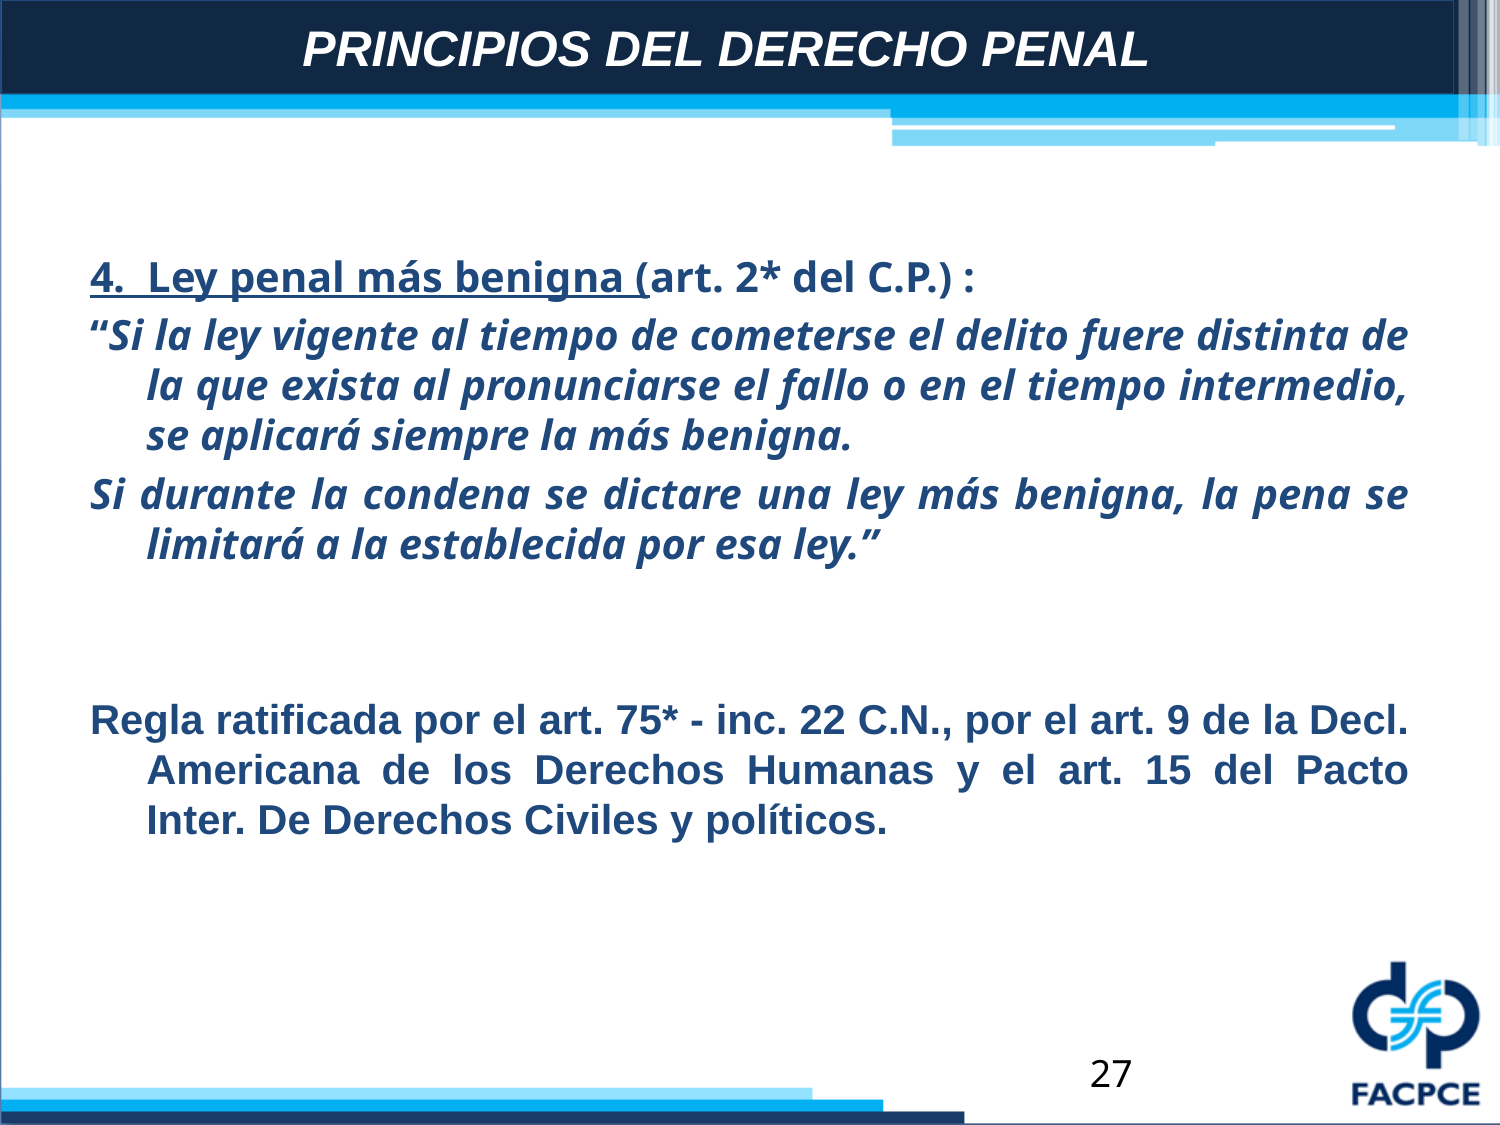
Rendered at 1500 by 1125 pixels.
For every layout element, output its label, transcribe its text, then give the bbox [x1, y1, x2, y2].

title PRINCIPIOS DEL DERECHO PENAL [0, 0, 1454, 94]
picture [0, 0, 1500, 1125]
slide_number 27 [1074, 1042, 1425, 1103]
list 4. Ley penal más benigna (art. 2* del C.P.) : “Si la ley vigente al tiempo de cometerse el delito fuere distinta de la que exista al pronunciarse el fallo o en el tiempo intermedio, se aplicará siempre la más benigna. Si durante la condena se dictare una ley más benigna, la pena se limitará a la establecida por esa ley.” Regla ratificada por el art. 75* - inc. 22 C.N., por el art. 9 de la Decl. Americana de los Derechos Humanas y el art. 15 del Pacto Inter. De Derechos Civiles y políticos. [75, 184, 1425, 1005]
